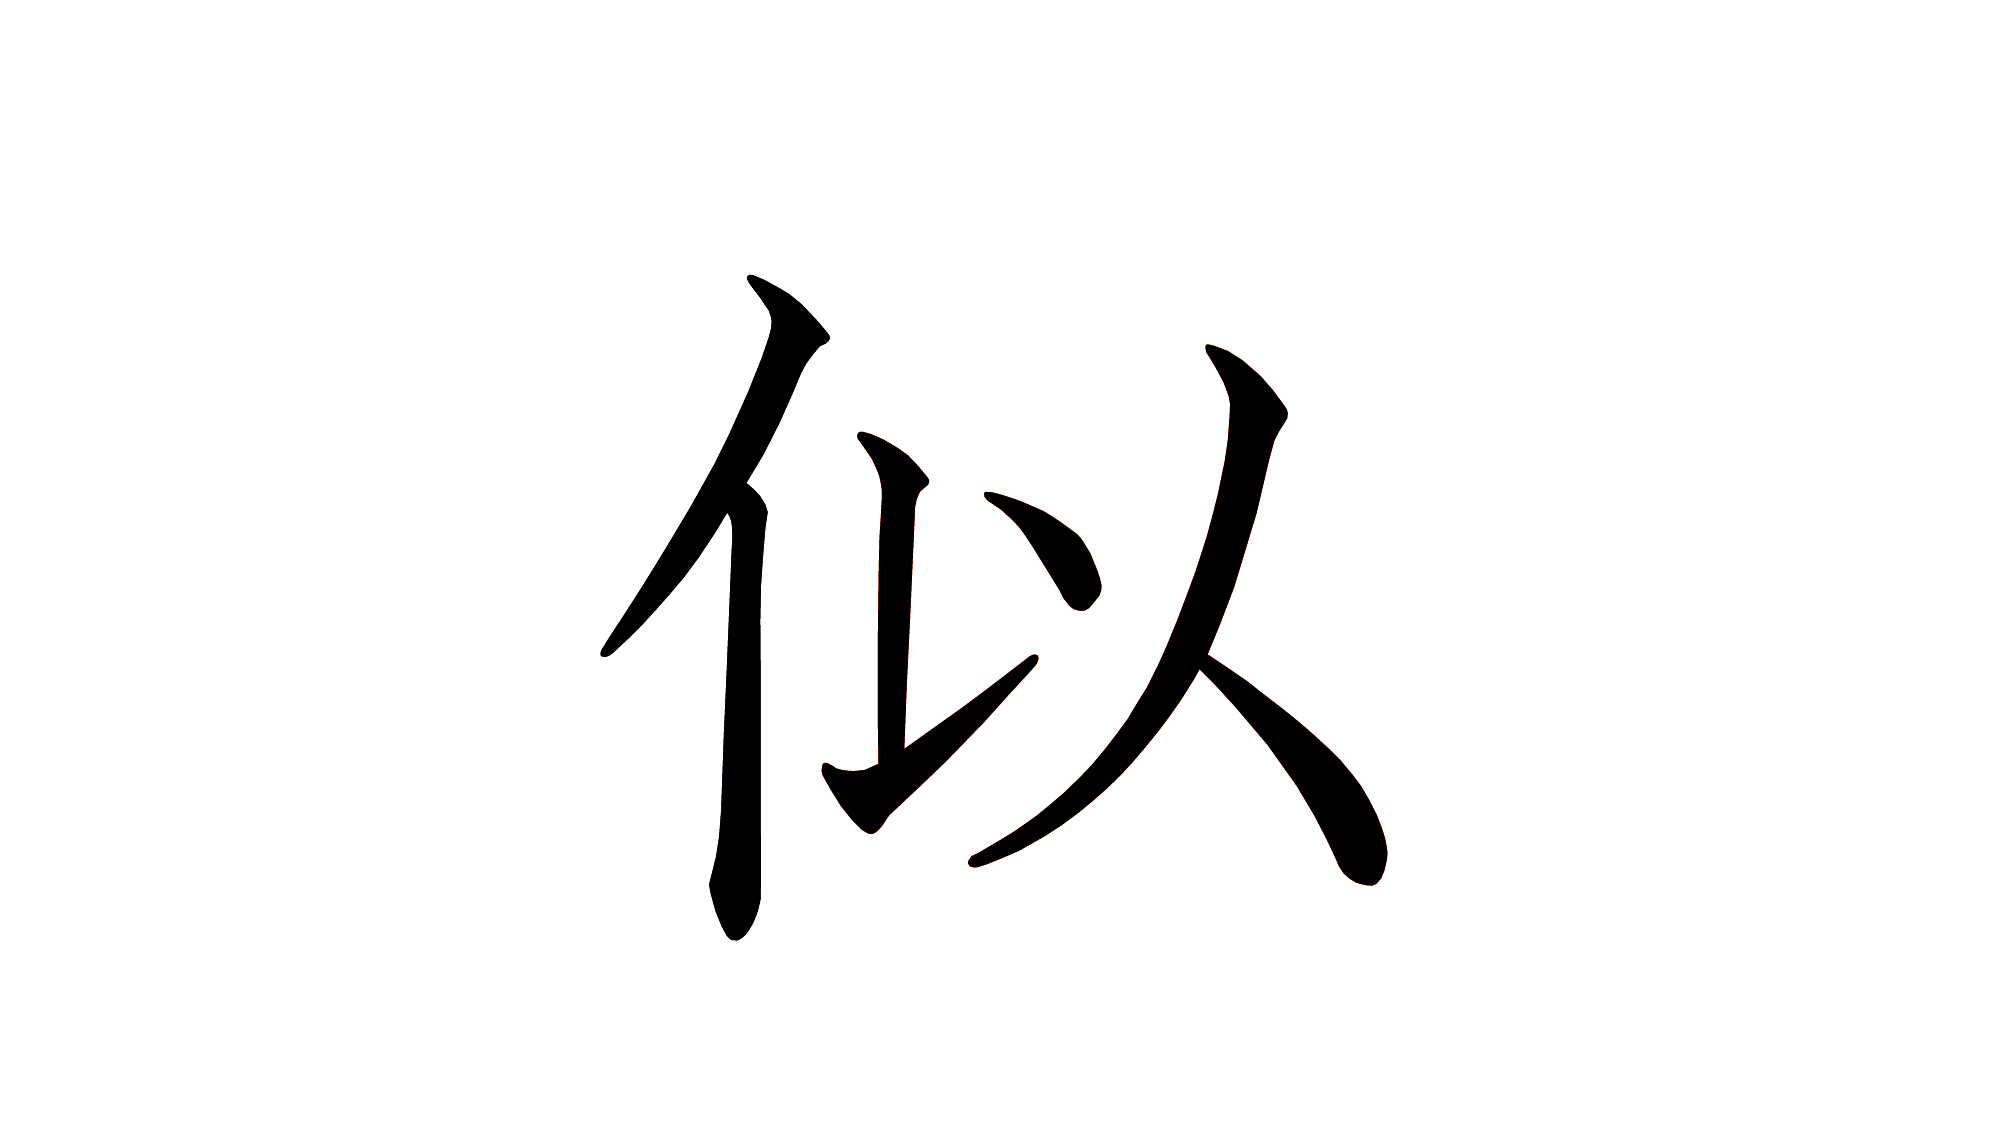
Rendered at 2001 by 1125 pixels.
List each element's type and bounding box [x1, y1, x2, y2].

text_box [600, 274, 1388, 941]
